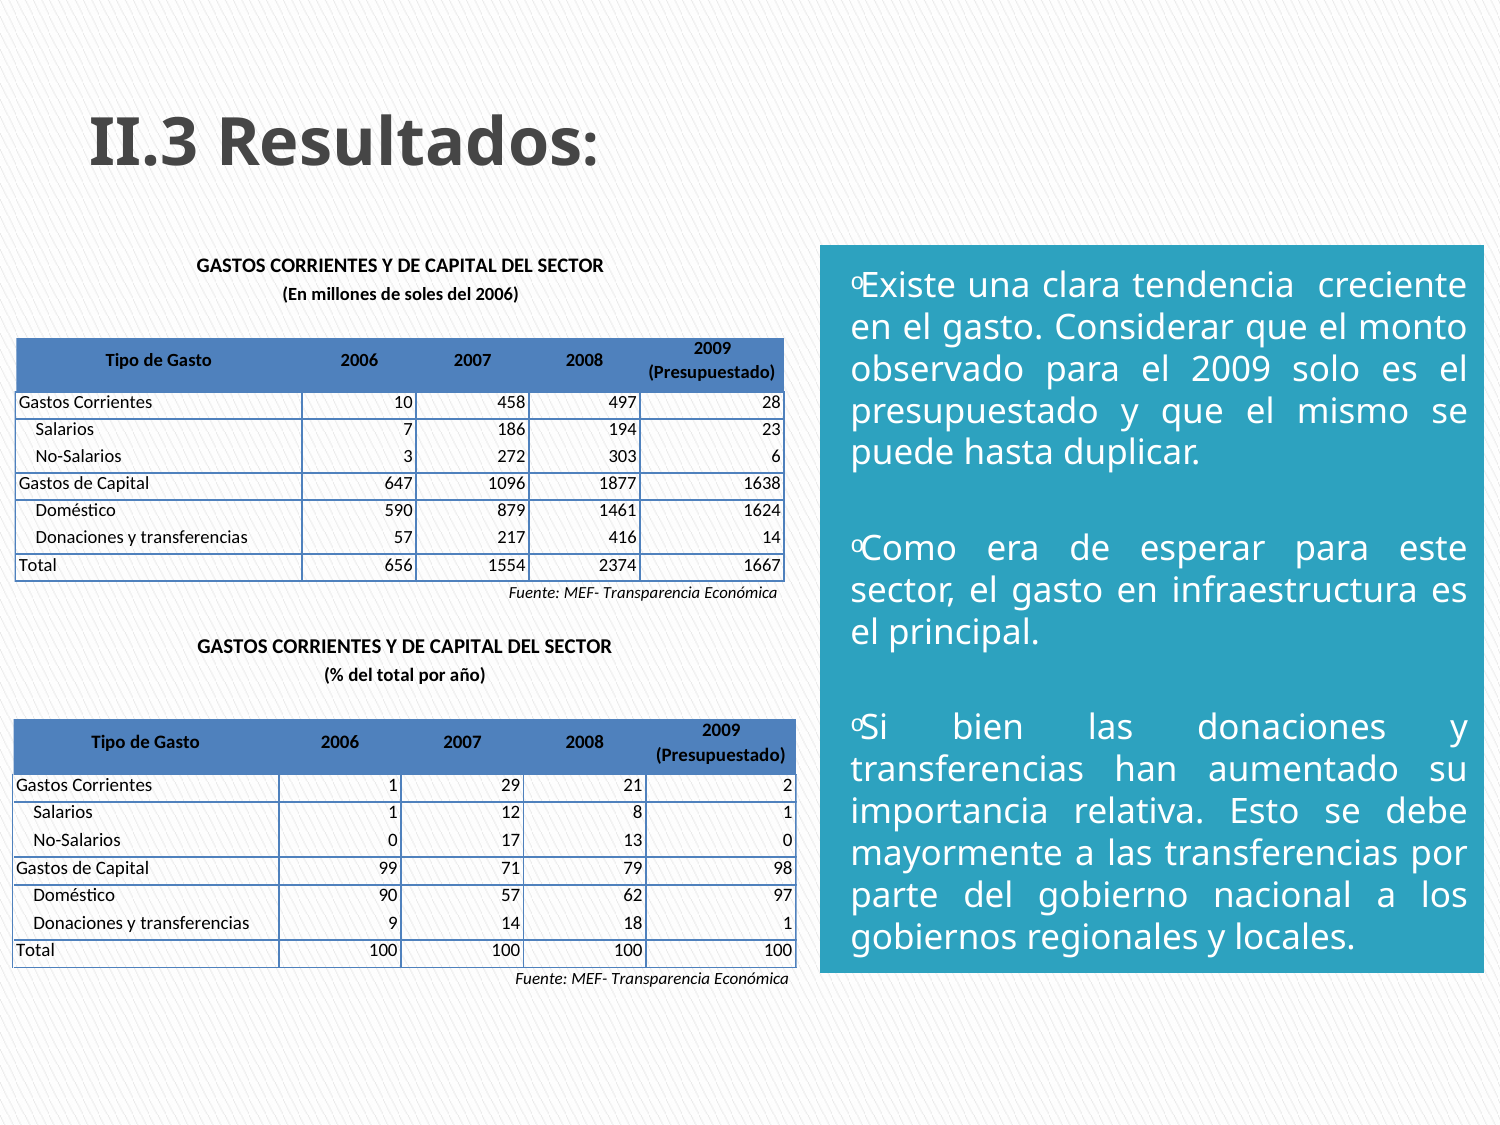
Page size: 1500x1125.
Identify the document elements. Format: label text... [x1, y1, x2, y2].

title II.3 Resultados: [75, 44, 1425, 233]
picture [11, 635, 798, 997]
picture [14, 255, 786, 610]
list Existe una clara tendencia creciente en el gasto. Considerar que el monto observado para el 2009 solo es el presupuestado y que el mismo se puede hasta duplicar. Como era de esperar para este sector, el gasto en infraestructura es el principal. Si bien las donaciones y transferencias han aumentado su importancia relativa. Esto se debe mayormente a las transferencias por parte del gobierno nacional a los gobiernos regionales y locales. [820, 245, 1484, 973]
